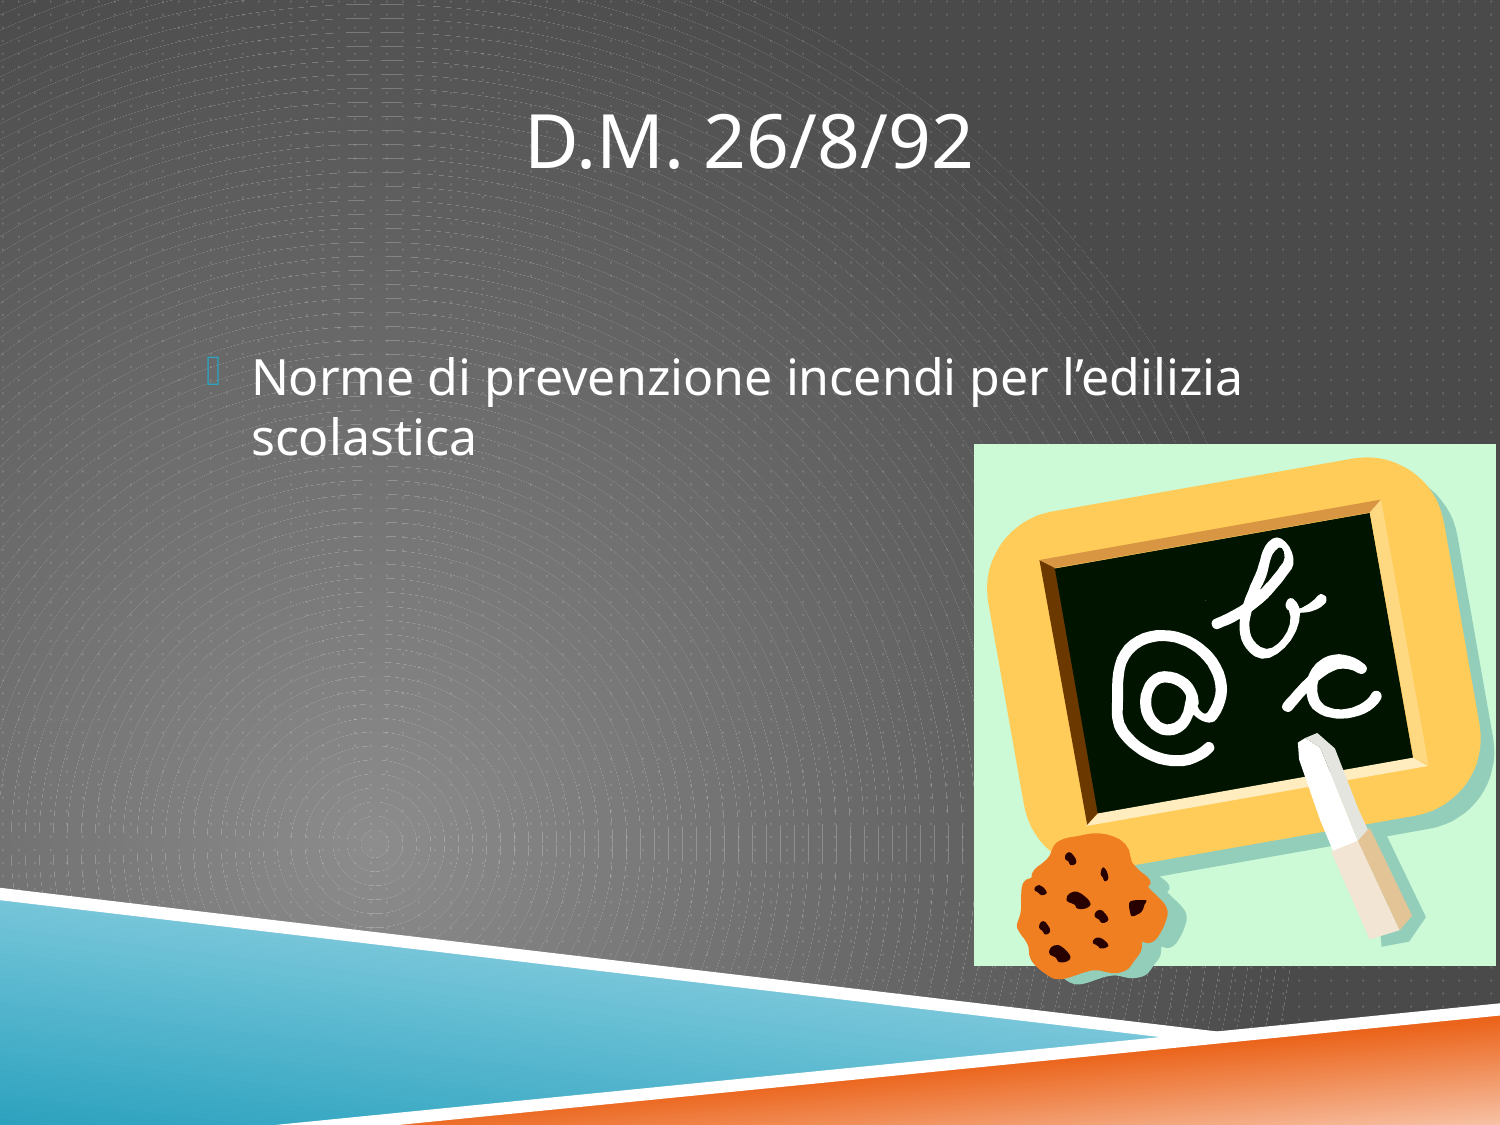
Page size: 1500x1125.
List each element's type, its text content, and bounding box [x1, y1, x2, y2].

picture [974, 444, 1500, 994]
title D.M. 26/8/92 [112, 45, 1388, 233]
list Norme di prevenzione incendi per l’edilizia scolastica [194, 338, 1364, 536]
